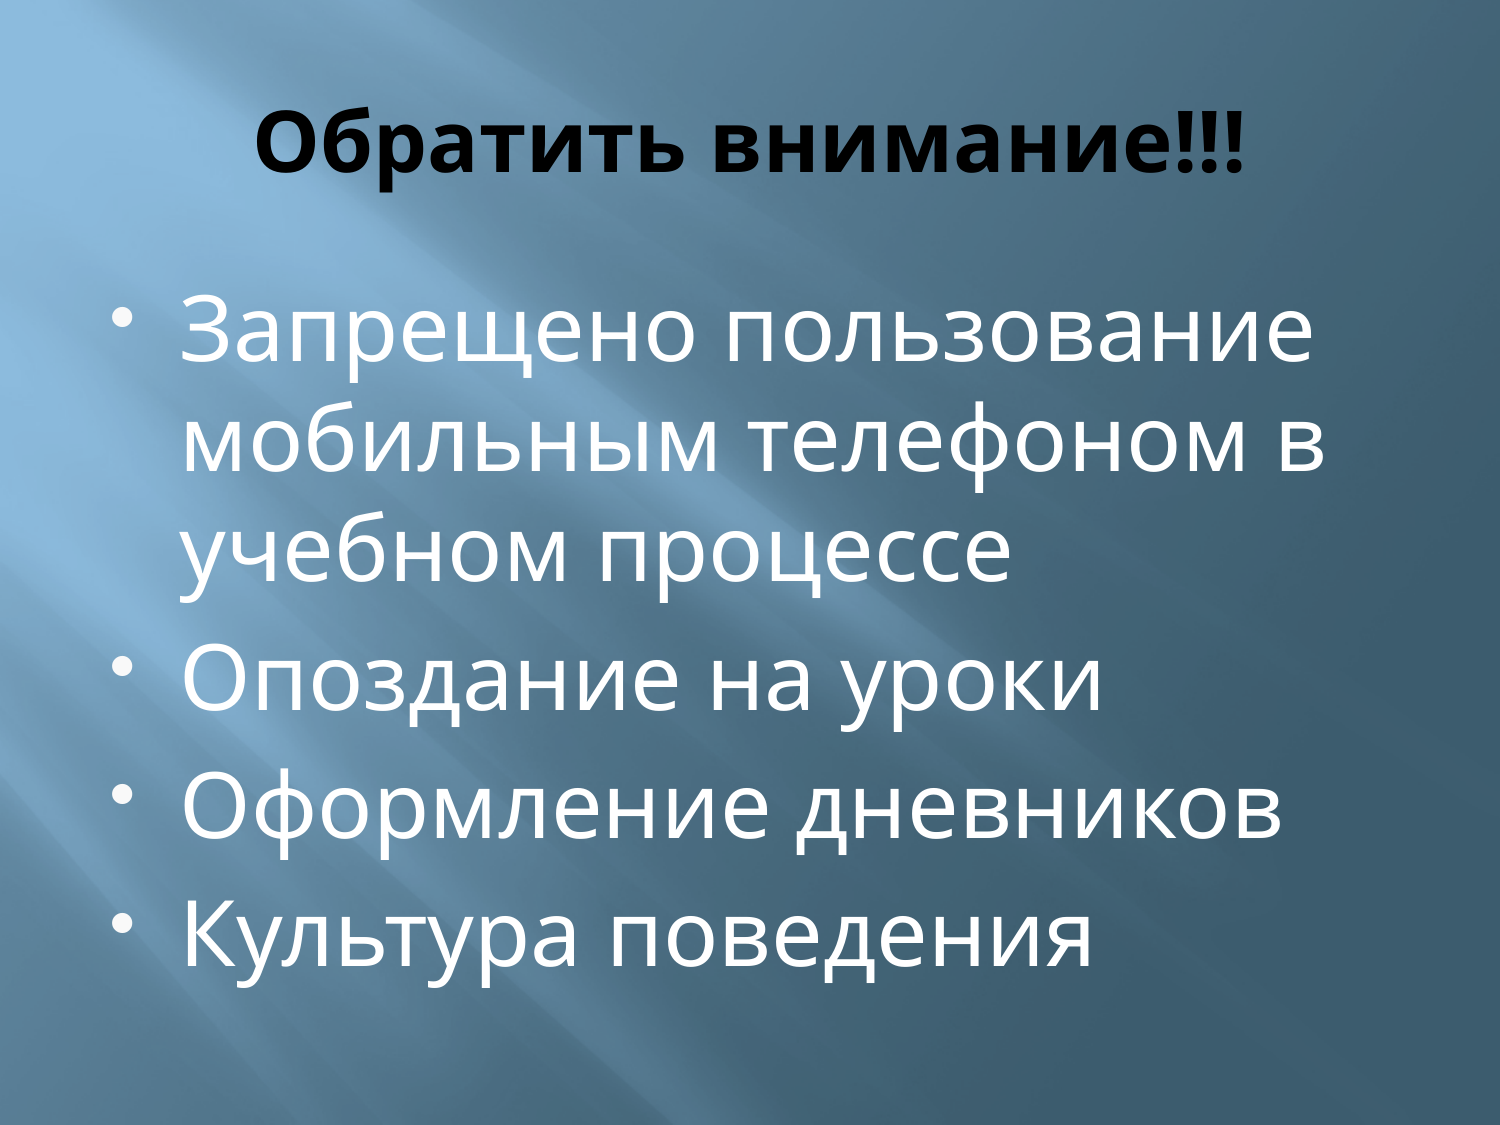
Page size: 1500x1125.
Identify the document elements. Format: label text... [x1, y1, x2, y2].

title Обратить внимание!!! [75, 45, 1425, 233]
list Запрещено пользование мобильным телефоном в учебном процессе Опоздание на уроки Оформление дневников Культура поведения [75, 262, 1425, 1035]
